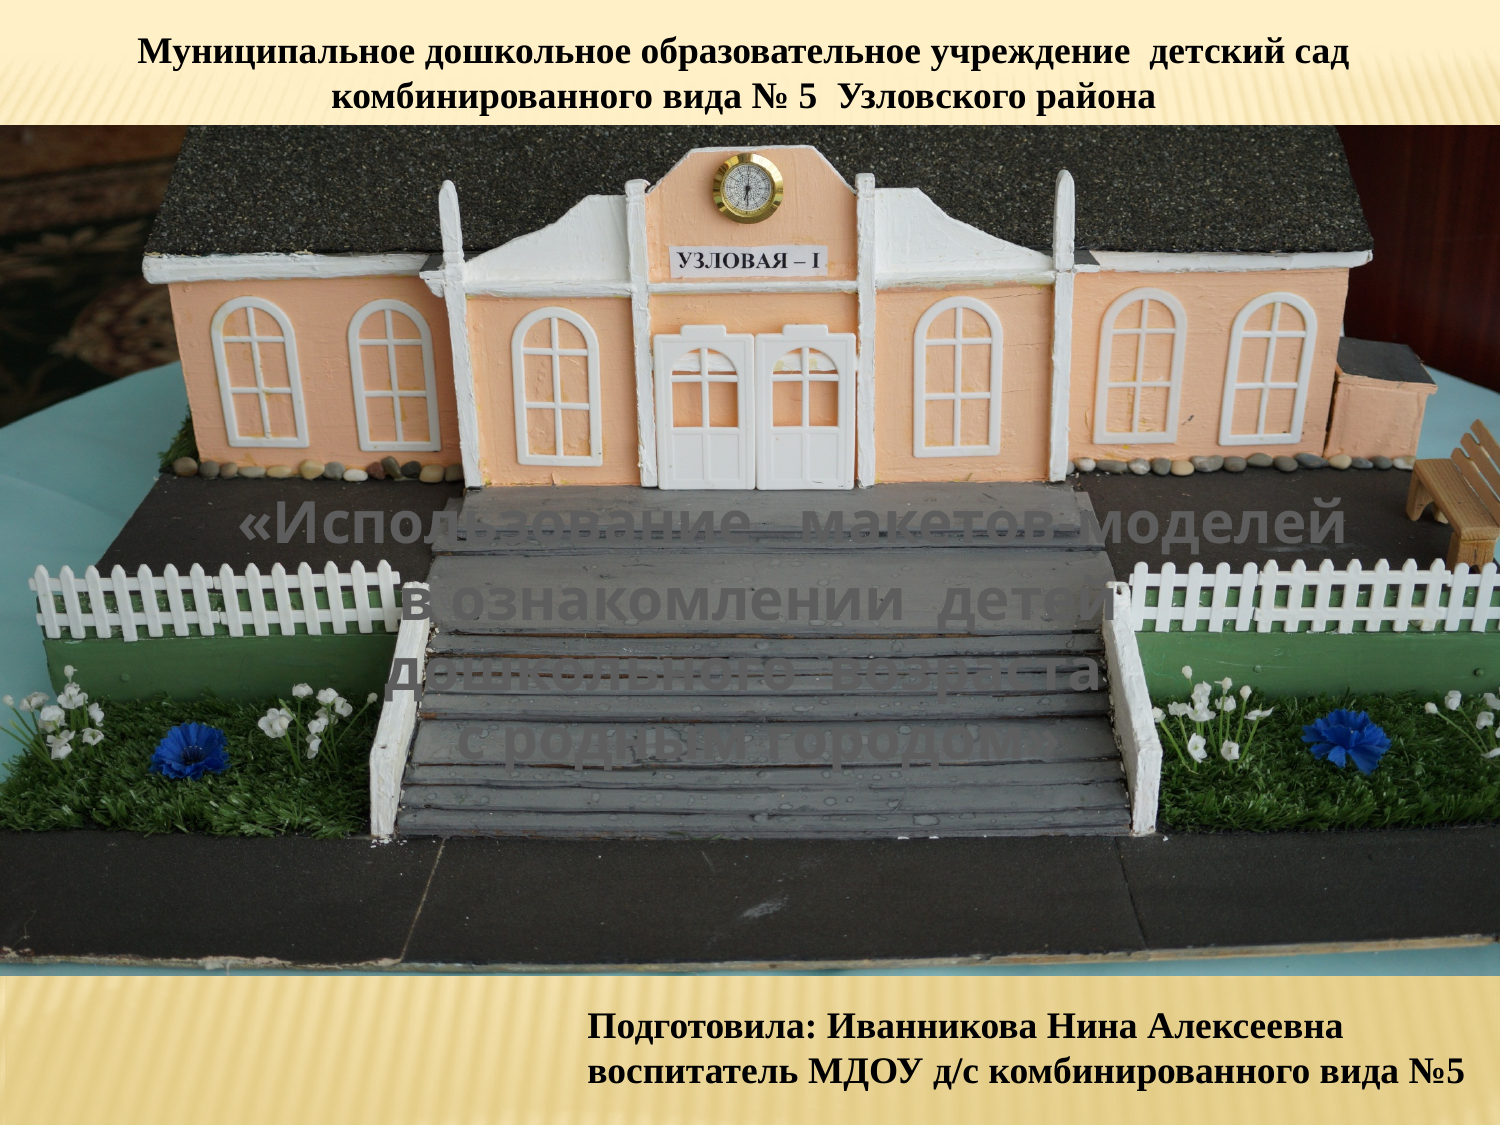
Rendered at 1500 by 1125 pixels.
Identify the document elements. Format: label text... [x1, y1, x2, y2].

text_box Муниципальное дошкольное образовательное учреждение детский сад комбинированного вида № 5 Узловского района [0, 19, 1489, 124]
picture [0, 124, 1500, 977]
text_box Подготовила: Иванникова Нина Алексеевна воспитатель МДОУ д/с комбинированного вида №5 [572, 994, 1489, 1099]
